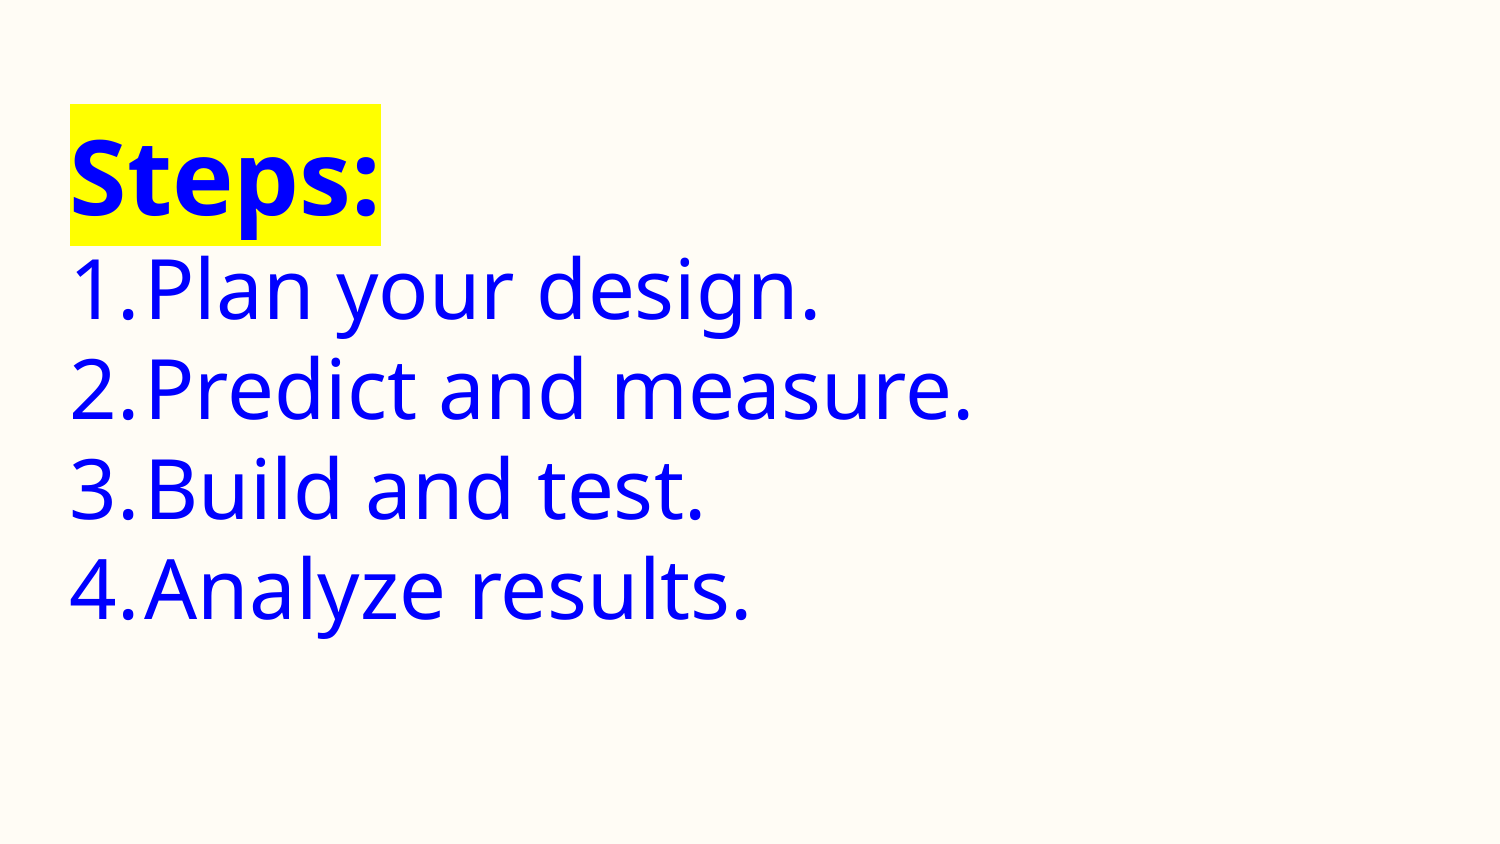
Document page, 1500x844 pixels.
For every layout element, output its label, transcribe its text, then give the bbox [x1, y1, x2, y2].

title Steps: Plan your design. Predict and measure. Build and test. Analyze results. [54, 96, 1446, 652]
